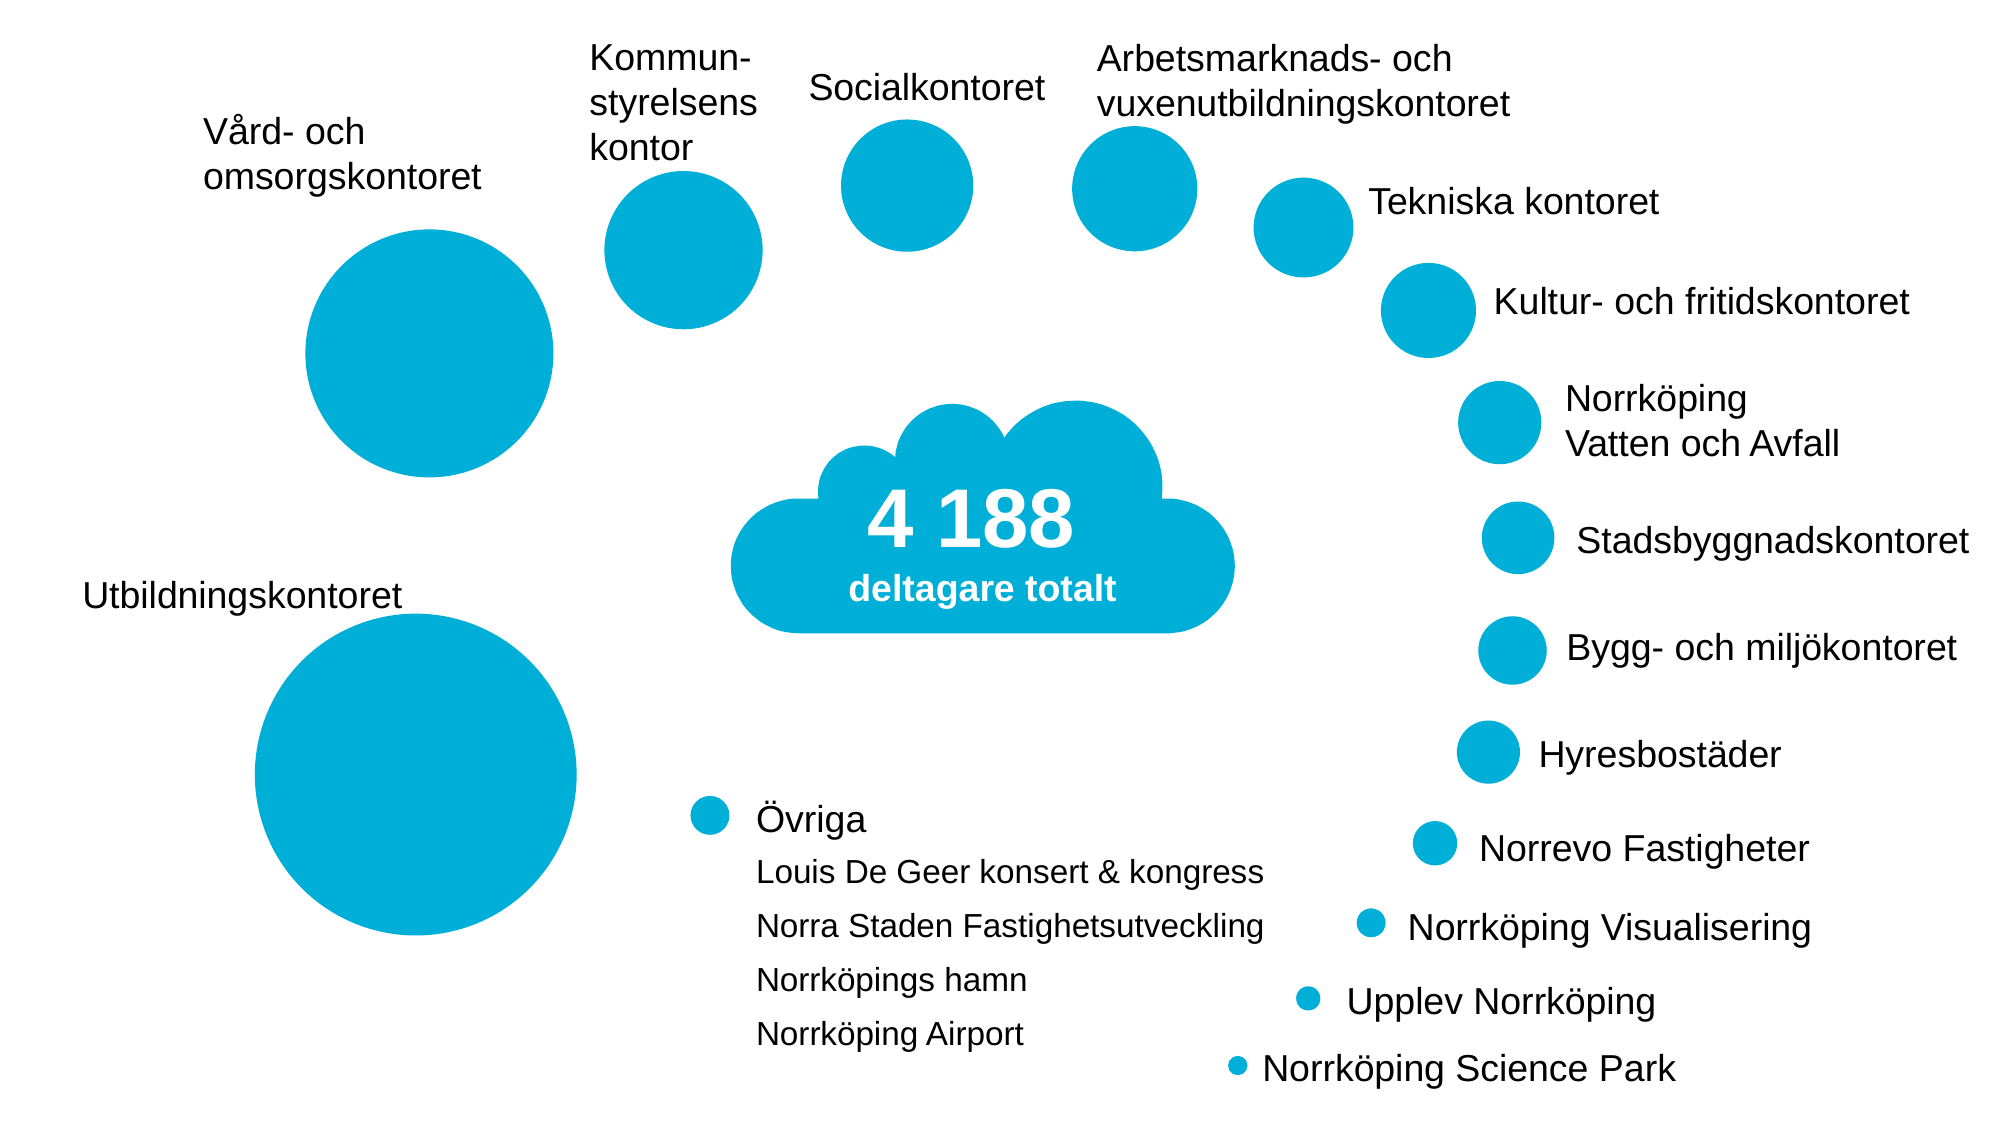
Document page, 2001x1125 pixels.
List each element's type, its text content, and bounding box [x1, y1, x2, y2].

text_box [1480, 500, 1556, 576]
text_box Stadsbyggnadskontoret [1561, 508, 2000, 569]
text_box [304, 228, 555, 479]
text_box [689, 794, 731, 836]
text_box [839, 118, 975, 253]
text_box Norrköping Science Park [1247, 1036, 1777, 1097]
text_box [1226, 1061, 1247, 1077]
text_box Vård- och omsorgskontoret [188, 100, 497, 205]
text_box [1355, 907, 1387, 939]
text_box [835, 445, 894, 456]
text_box Bygg- och miljökontoret [1551, 615, 1996, 676]
text_box Kommun- styrelsens kontor [574, 25, 784, 175]
text_box [1411, 820, 1459, 867]
text_box [1217, 520, 1235, 612]
text_box [895, 400, 1157, 456]
text_box Norrköping Vatten och Avfall [1550, 366, 1856, 472]
text_box Upplev Norrköping [1337, 969, 1861, 1030]
text_box [1477, 615, 1548, 686]
text_box [253, 612, 578, 937]
text_box Arbetsmarknads- och vuxenutbildningskontoret [1082, 26, 1526, 131]
text_box [1071, 131, 1199, 253]
text_box Utbildningskontoret [67, 563, 418, 623]
text_box [754, 617, 1212, 634]
text_box [730, 519, 749, 612]
text_box [1252, 176, 1355, 279]
text_box Tekniska kontoret [1353, 169, 1675, 229]
text_box [1455, 719, 1522, 785]
text_box [1457, 379, 1543, 466]
text_box Hyresbostäder [1523, 723, 1822, 783]
text_box Socialkontoret [793, 55, 1061, 116]
text_box Kultur- och fritidskontoret [1479, 270, 1926, 330]
text_box Norrköping Visualisering [1392, 895, 1827, 956]
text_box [741, 787, 1337, 1061]
text_box 4 188 deltagare totalt [749, 456, 1217, 617]
text_box [603, 175, 764, 331]
text_box Norrevo Fastigheter [1464, 816, 1859, 877]
text_box [1379, 261, 1478, 360]
